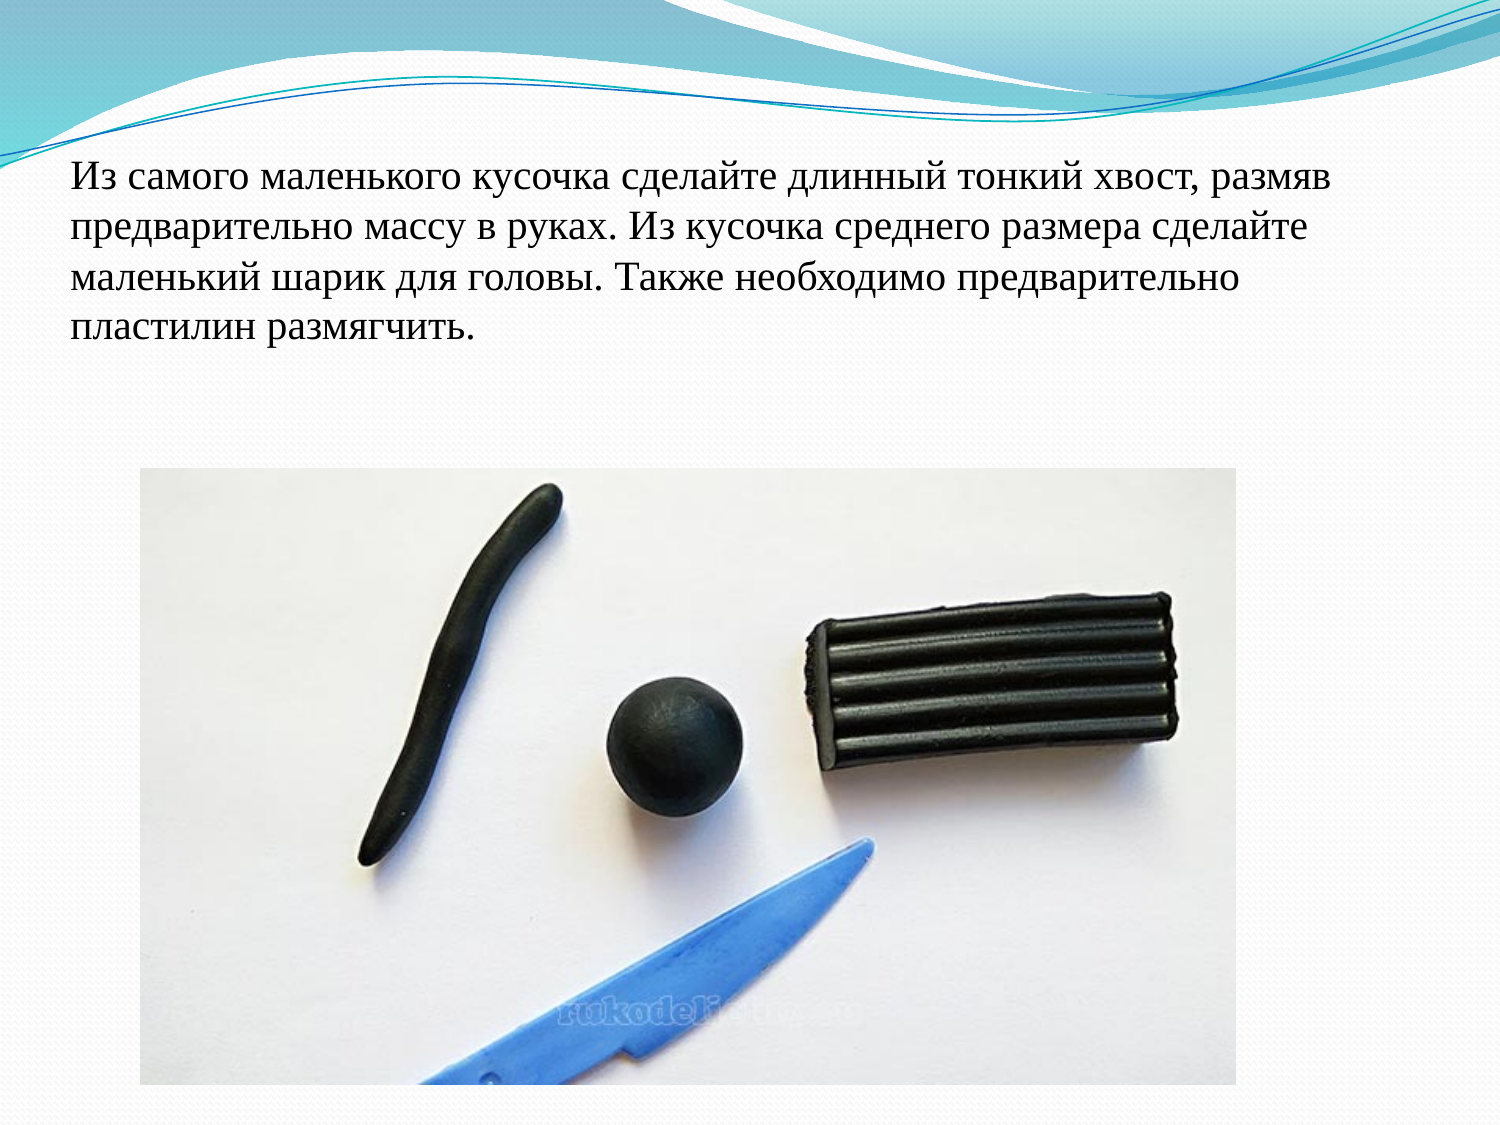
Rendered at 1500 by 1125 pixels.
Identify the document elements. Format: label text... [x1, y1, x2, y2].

picture [140, 468, 1236, 1086]
title Из самого маленького кусочка сделайте длинный тонкий хвост, размяв предварительно массу в руках. Из кусочка среднего размера сделайте маленький шарик для головы. Также необходимо предварительно пластилин размягчить. [70, 187, 1433, 399]
